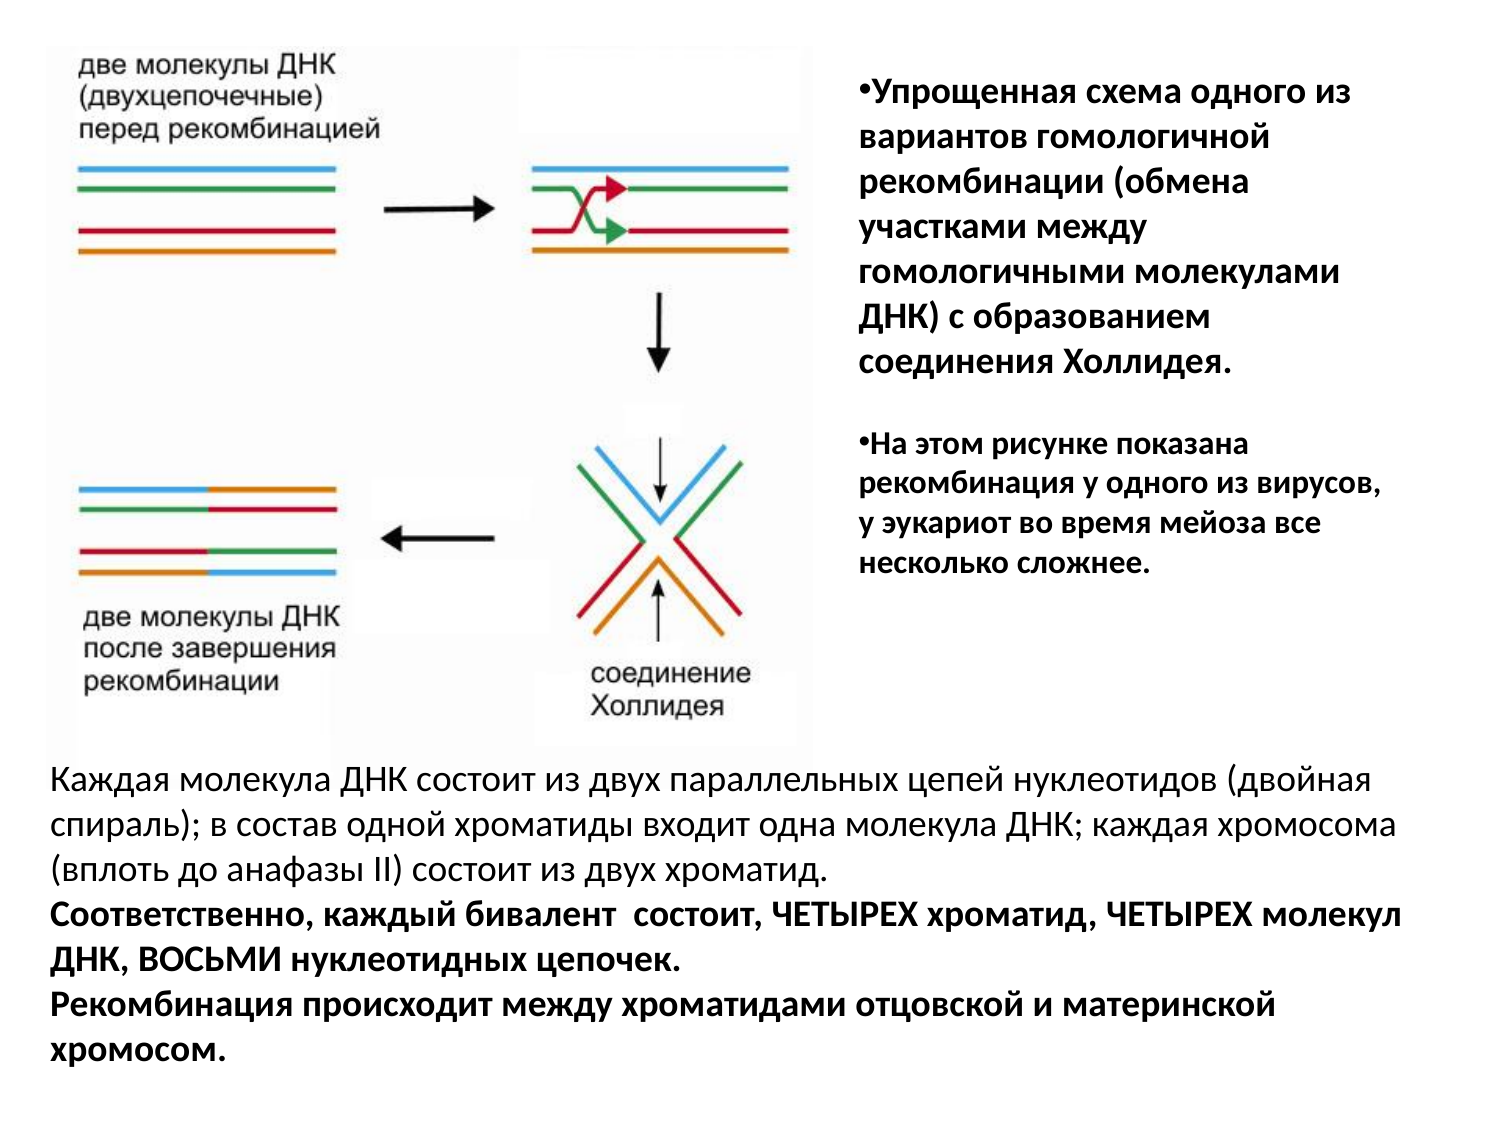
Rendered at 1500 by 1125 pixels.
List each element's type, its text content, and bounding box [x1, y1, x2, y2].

text_box Упрощенная схема одного из вариантов гомологичной рекомбинации (обмена участками между гомологичными молекулами ДНК) с образованием соединения Холлидея. На этом рисунке показана рекомбинация у одного из вирусов, у эукариот во время мейоза все несколько сложнее. [843, 58, 1418, 588]
text_box Каждая молекула ДНК состоит из двух параллельных цепей нуклеотидов (двойная спираль); в состав одной хроматиды входит одна молекула ДНК; каждая хромосома (вплоть до анафазы II) состоит из двух хроматид. Соответственно, каждый бивалент состоит, ЧЕТЫРЕХ хроматид, ЧЕТЫРЕХ молекул ДНК, ВОСЬМИ нуклеотидных цепочек. Рекомбинация происходит между хроматидами отцовской и материнской хромосом. [35, 746, 1454, 1076]
picture [46, 46, 813, 789]
